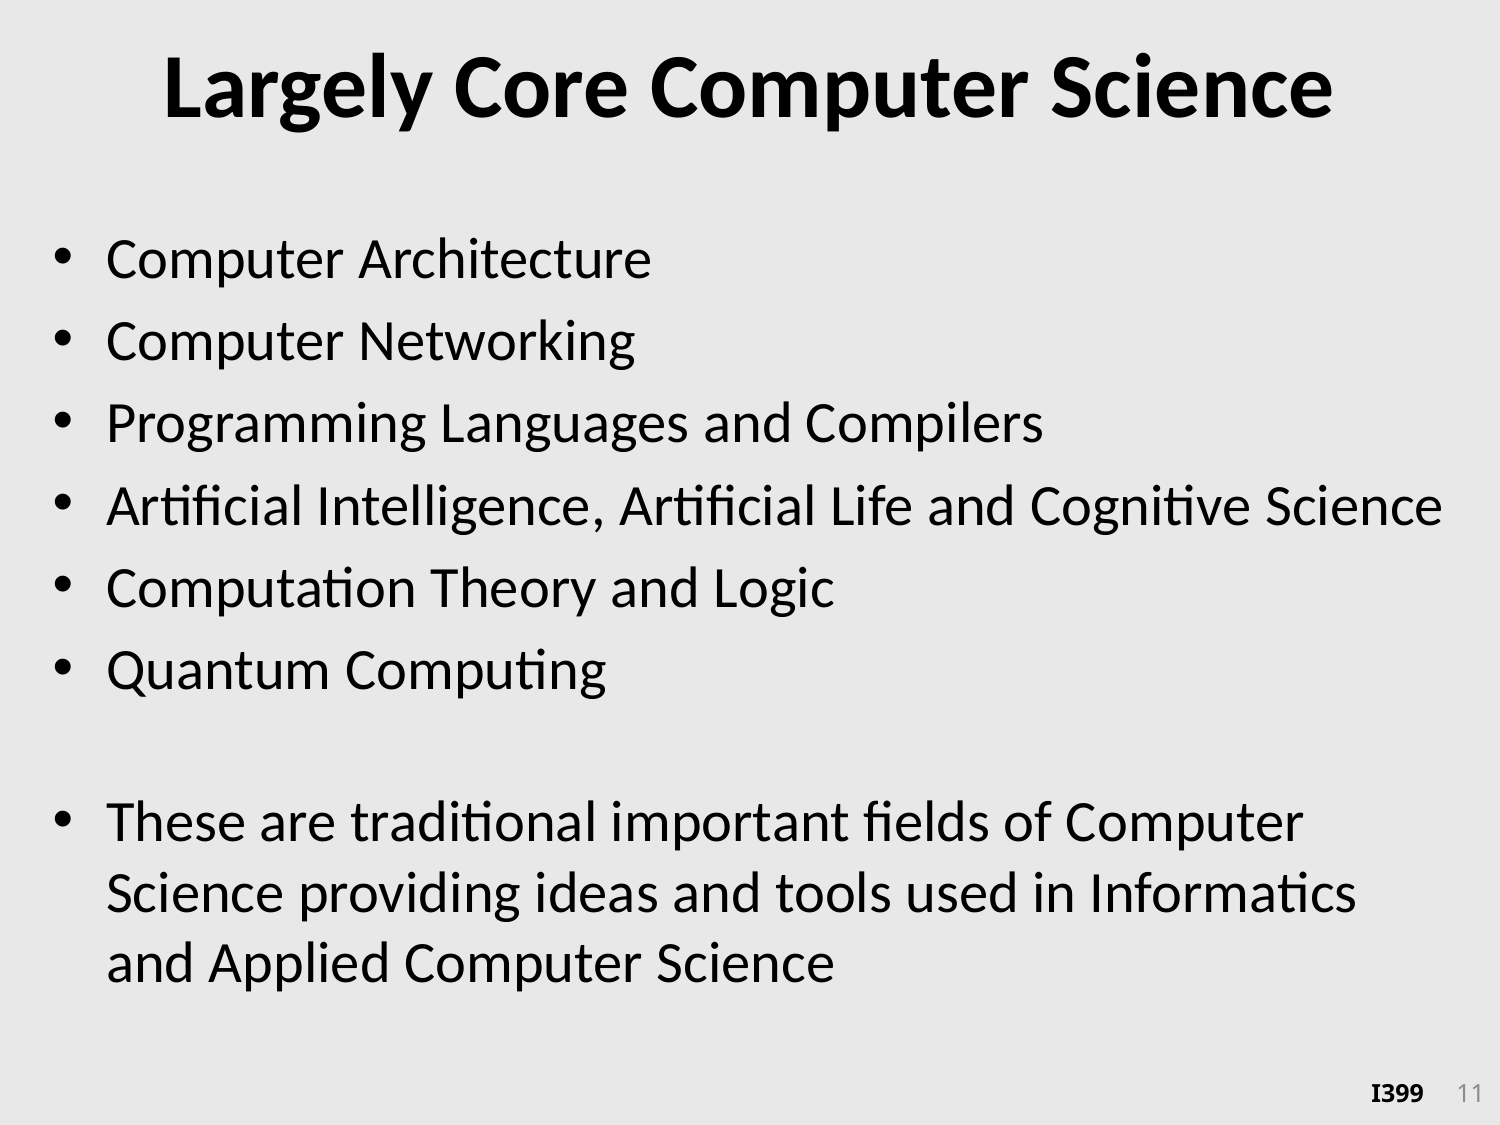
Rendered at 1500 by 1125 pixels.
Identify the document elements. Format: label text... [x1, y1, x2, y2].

title Largely Core Computer Science [75, 0, 1425, 163]
list Computer Architecture Computer Networking Programming Languages and Compilers Artificial Intelligence, Artificial Life and Cognitive Science Computation Theory and Logic Quantum Computing These are traditional important fields of Computer Science providing ideas and tools used in Informatics and Applied Computer Science [37, 212, 1463, 1050]
